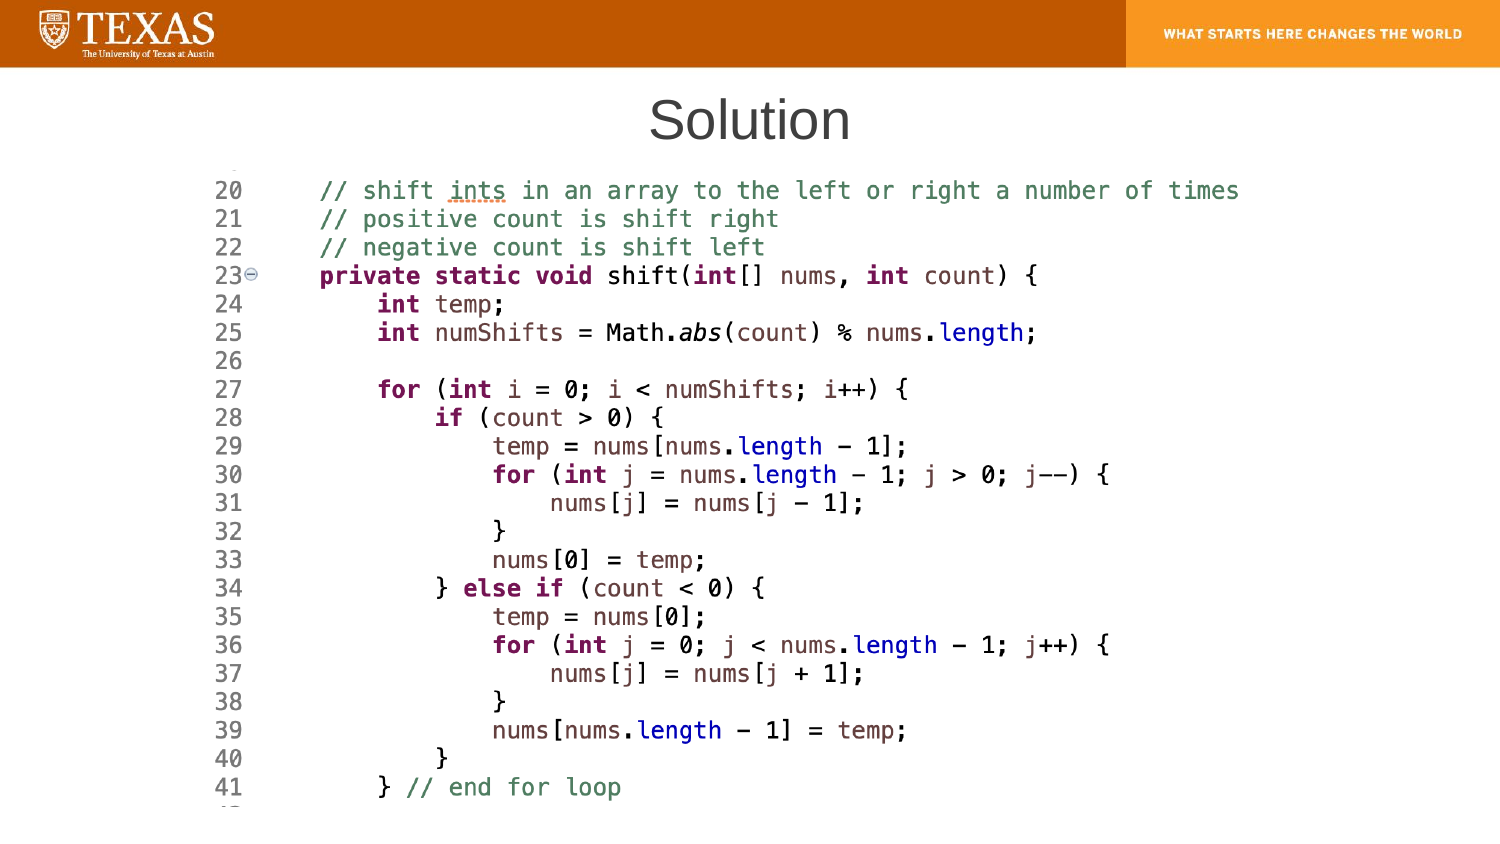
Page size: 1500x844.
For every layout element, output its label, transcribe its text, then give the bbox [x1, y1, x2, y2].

title Solution [75, 76, 1425, 159]
picture [0, 0, 1500, 844]
